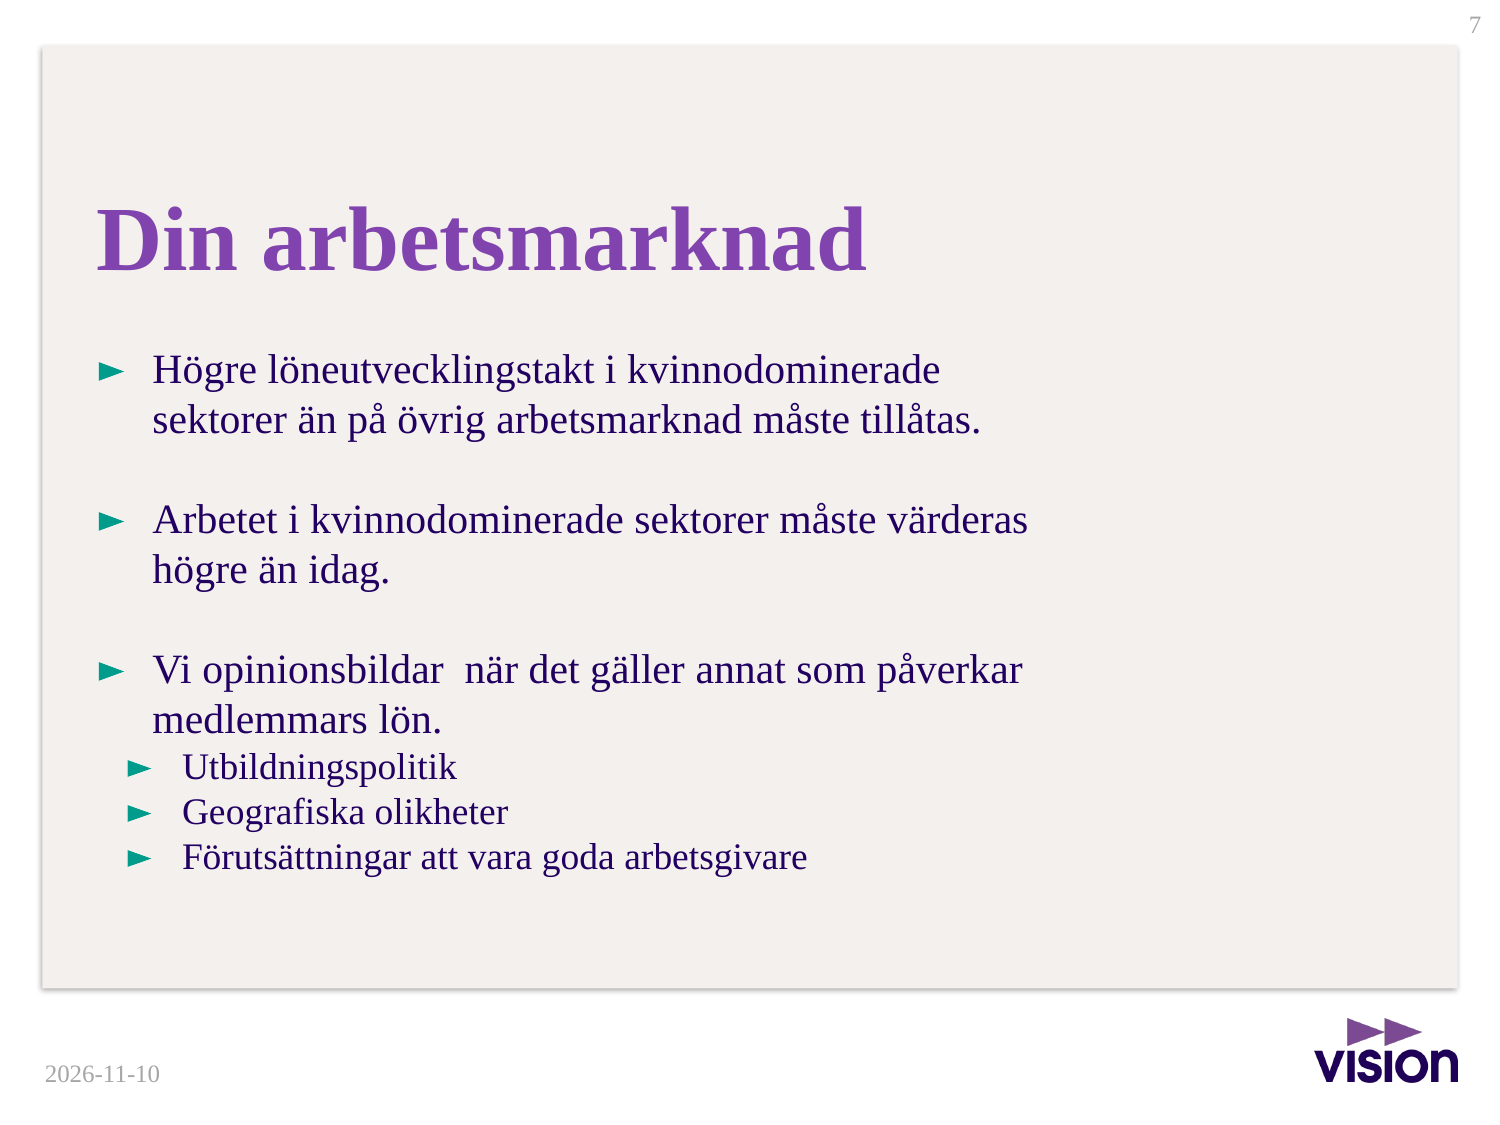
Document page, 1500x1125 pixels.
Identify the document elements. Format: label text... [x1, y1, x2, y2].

picture [125, 841, 153, 868]
picture [1314, 1018, 1458, 1083]
picture [96, 502, 126, 532]
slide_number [29, 1042, 380, 1103]
picture [96, 652, 126, 682]
title Din arbetsmarknad [81, 99, 1130, 382]
list Högre löneutvecklingstakt i kvinnodominerade sektorer än på övrig arbetsmarknad måste tillåtas. Arbetet i kvinnodominerade sektorer måste värderas högre än idag. Vi opinionsbildar när det gäller annat som påverkar medlemmars lön. Utbildningspolitik Geografiska olikheter Förutsättningar att vara goda arbetsgivare [81, 382, 1102, 939]
picture [125, 796, 153, 823]
picture [125, 751, 153, 778]
